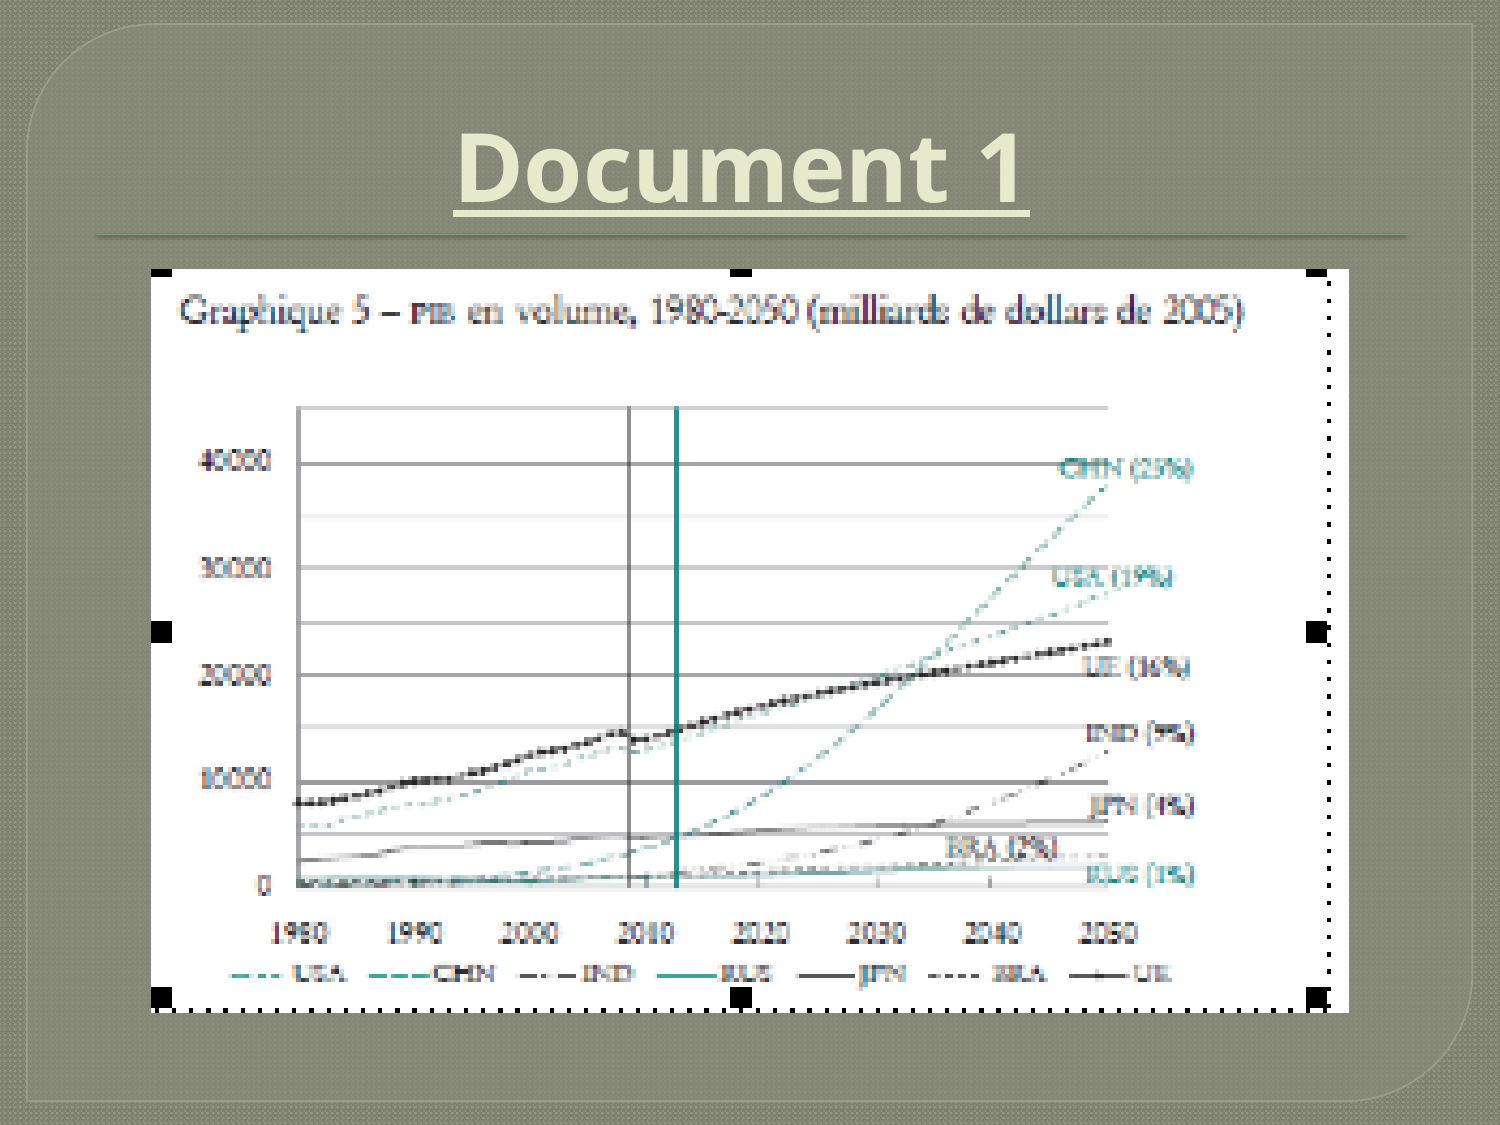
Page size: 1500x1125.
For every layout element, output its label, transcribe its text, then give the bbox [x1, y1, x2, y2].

title Document 1 [75, 41, 1425, 230]
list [74, 269, 1426, 1013]
